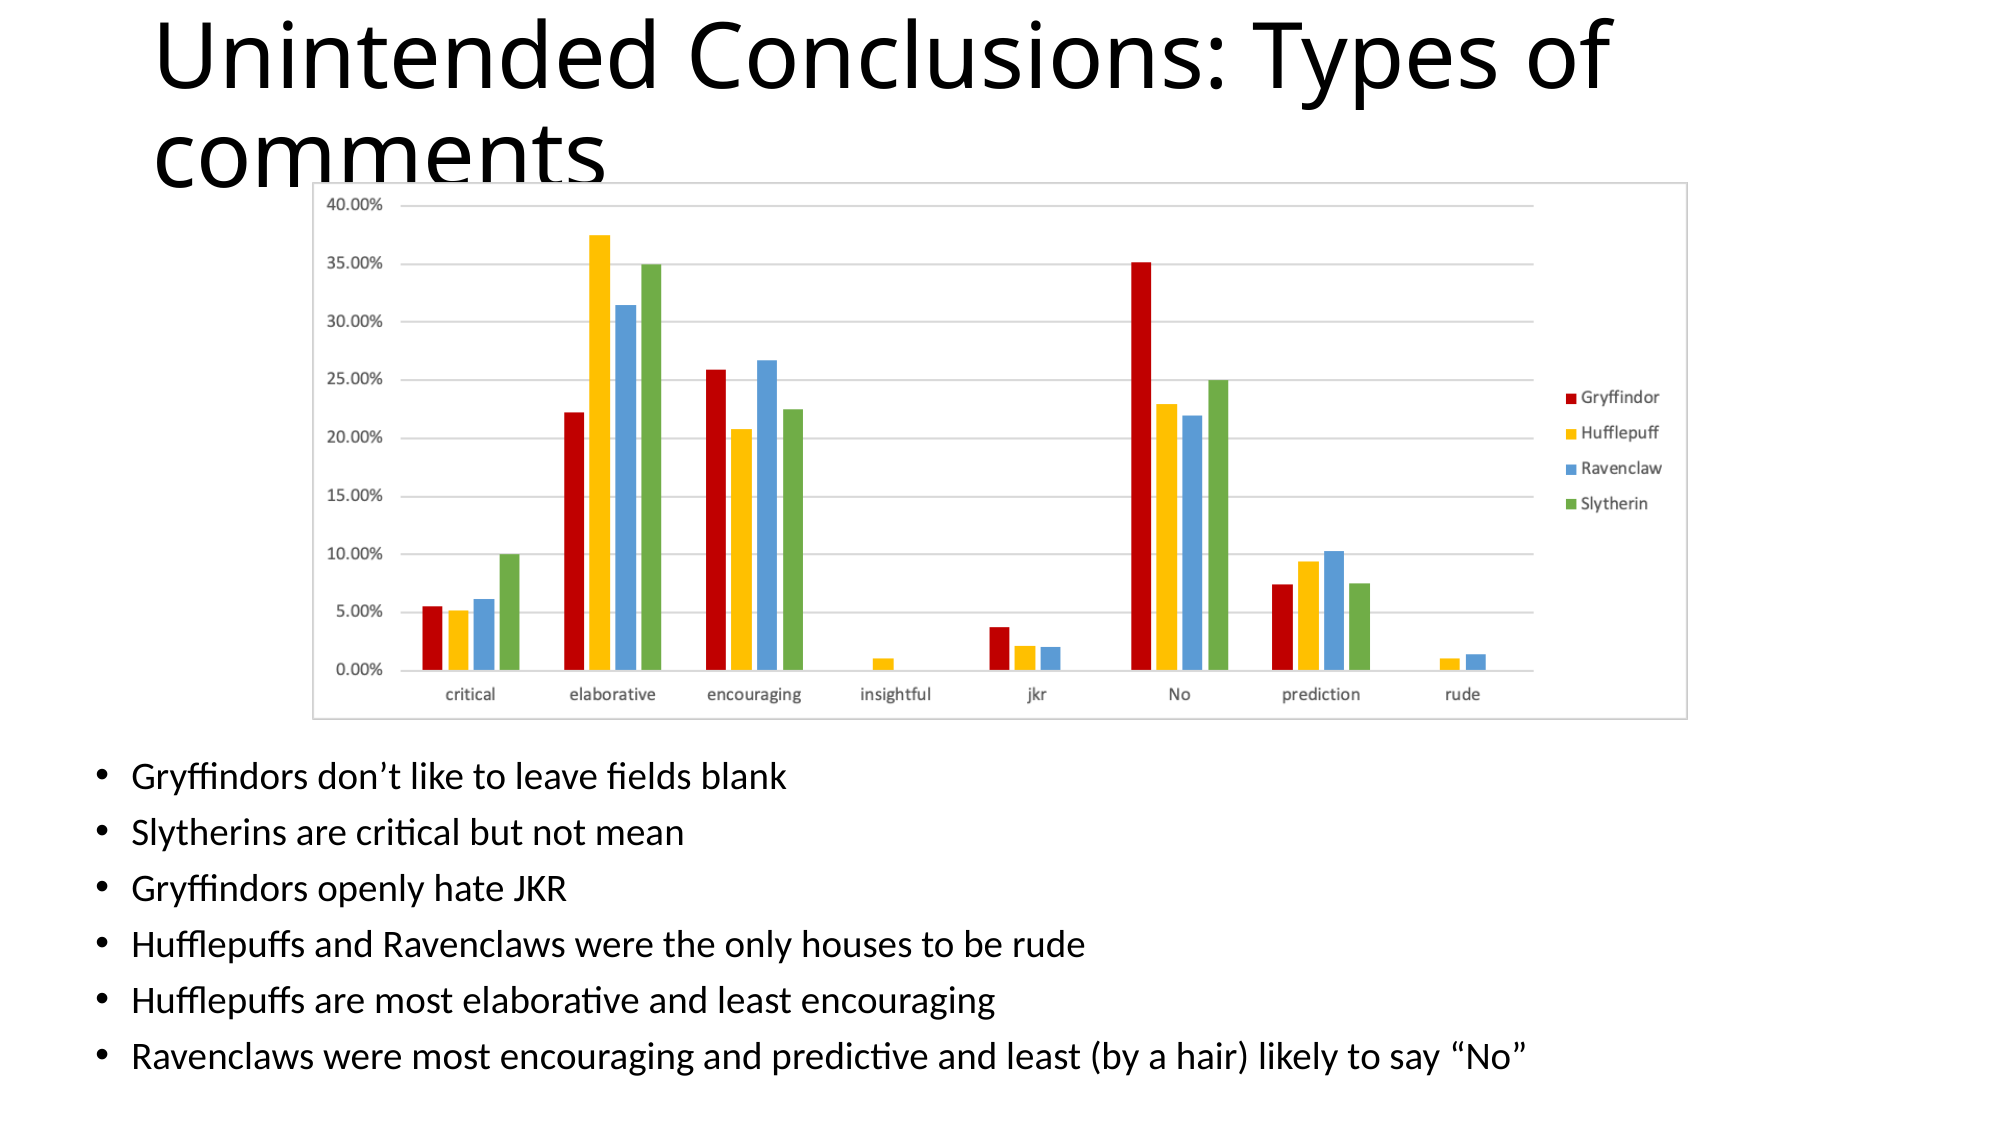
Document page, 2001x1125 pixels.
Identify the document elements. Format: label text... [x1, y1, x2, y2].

picture [311, 181, 1689, 721]
title Unintended Conclusions: Types of comments [137, 0, 1863, 218]
list Gryffindors don’t like to leave fields blank Slytherins are critical but not mean Gryffindors openly hate JKR Hufflepuffs and Ravenclaws were the only houses to be rude Hufflepuffs are most elaborative and least encouraging Ravenclaws were most encouraging and predictive and least (by a hair) likely to say “No” [80, 748, 1921, 1087]
